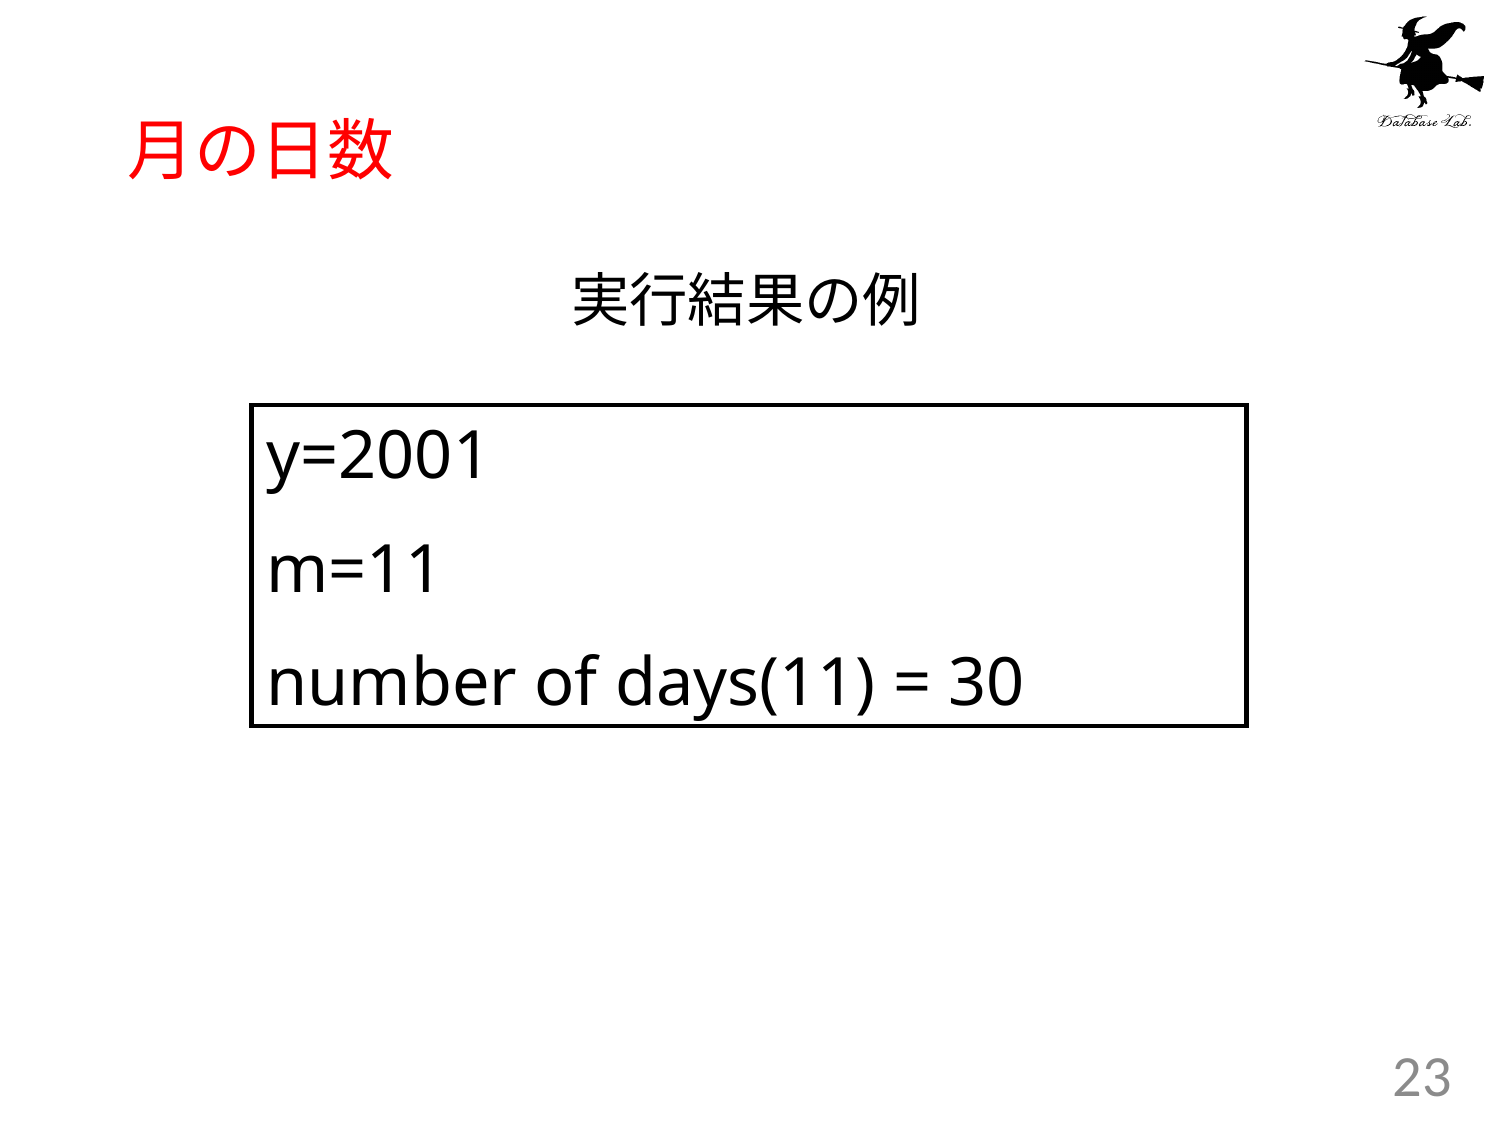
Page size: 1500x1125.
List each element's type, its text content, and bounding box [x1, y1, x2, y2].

text_box 実行結果の例 [556, 255, 936, 341]
title 月の日数 [112, 59, 1388, 248]
picture [1362, 14, 1486, 130]
slide_number 23 [1129, 1042, 1467, 1103]
text_box y=2001 m=11 number of days(11) = 30 [251, 404, 1247, 727]
